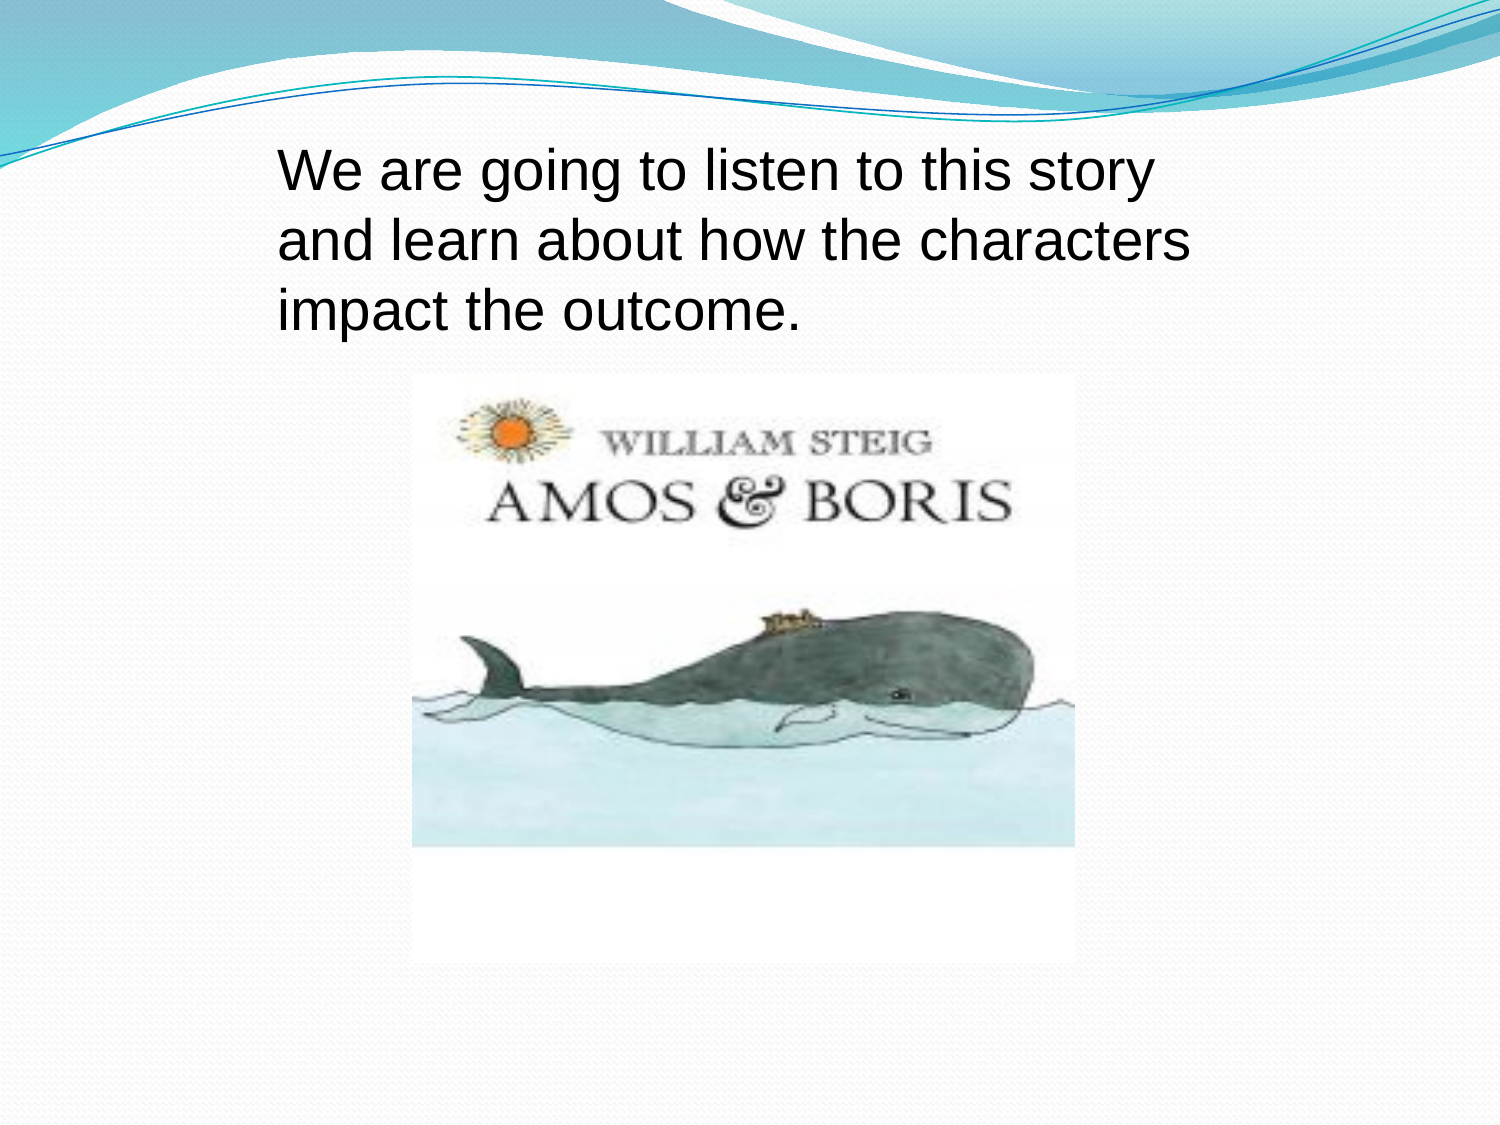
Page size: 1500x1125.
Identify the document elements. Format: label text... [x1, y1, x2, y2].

picture [412, 374, 1076, 963]
text_box We are going to listen to this story and learn about how the characters impact the outcome. [262, 125, 1238, 350]
